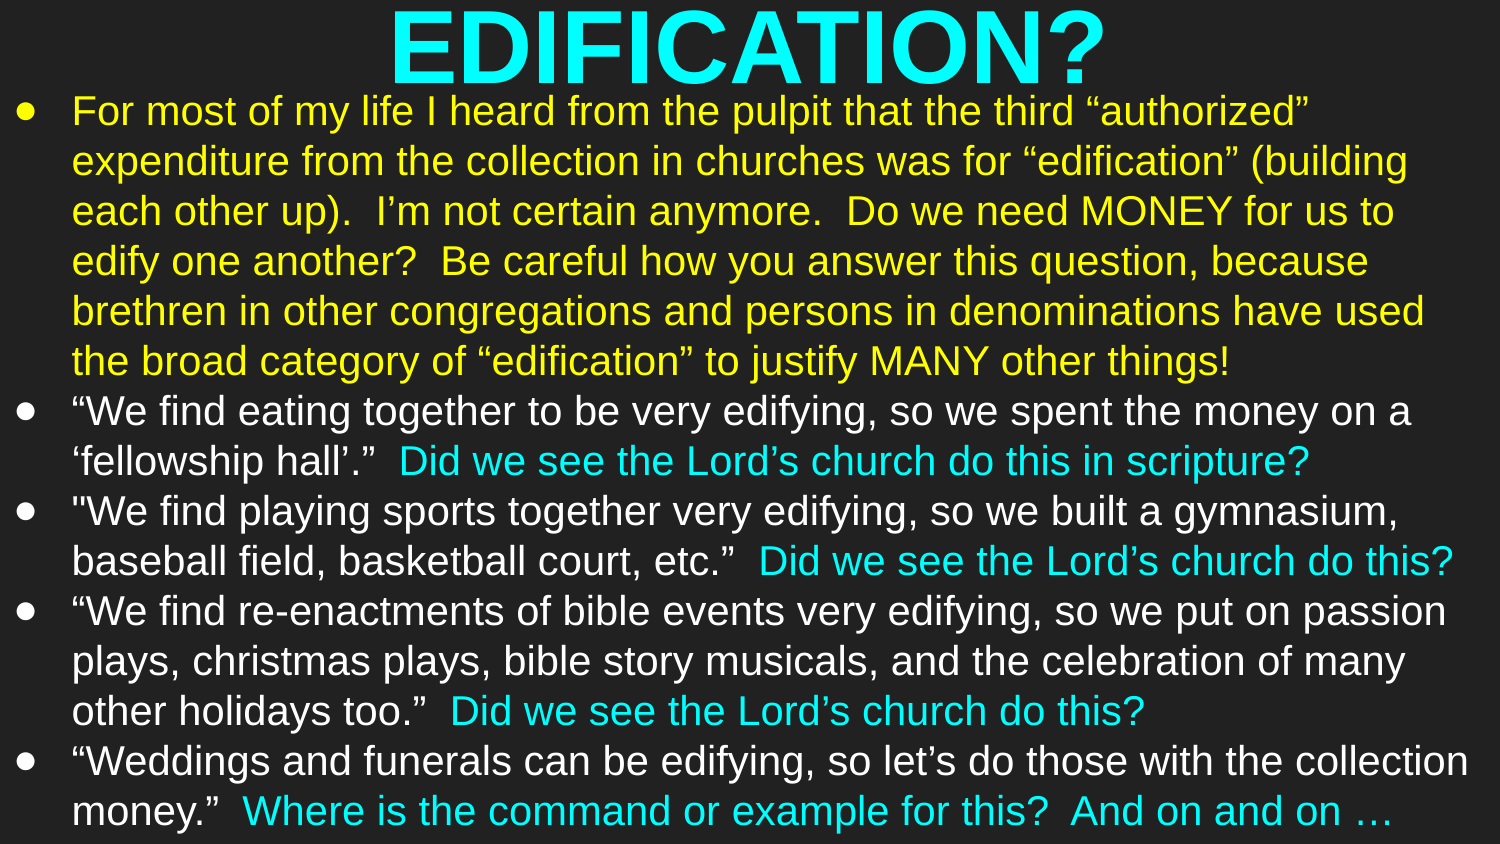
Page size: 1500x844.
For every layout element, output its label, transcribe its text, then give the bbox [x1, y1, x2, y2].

subtitle For most of my life I heard from the pulpit that the third “authorized” expenditure from the collection in churches was for “edification” (building each other up). I’m not certain anymore. Do we need MONEY for us to edify one another? Be careful how you answer this question, because brethren in other congregations and persons in denominations have used the broad category of “edification” to justify MANY other things! “We find eating together to be very edifying, so we spent the money on a ‘fellowship hall’.” Did we see the Lord’s church do this in scripture? "We find playing sports together very edifying, so we built a gymnasium, baseball field, basketball court, etc.” Did we see the Lord’s church do this? “We find re-enactments of bible events very edifying, so we put on passion plays, christmas plays, bible story musicals, and the celebration of many other holidays too.” Did we see the Lord’s church do this? “Weddings and funerals can be edifying, so let’s do those with the collection money.” Where is the command or example for this? And on and on … [0, 68, 1500, 844]
title EDIFICATION? [0, 0, 1500, 68]
